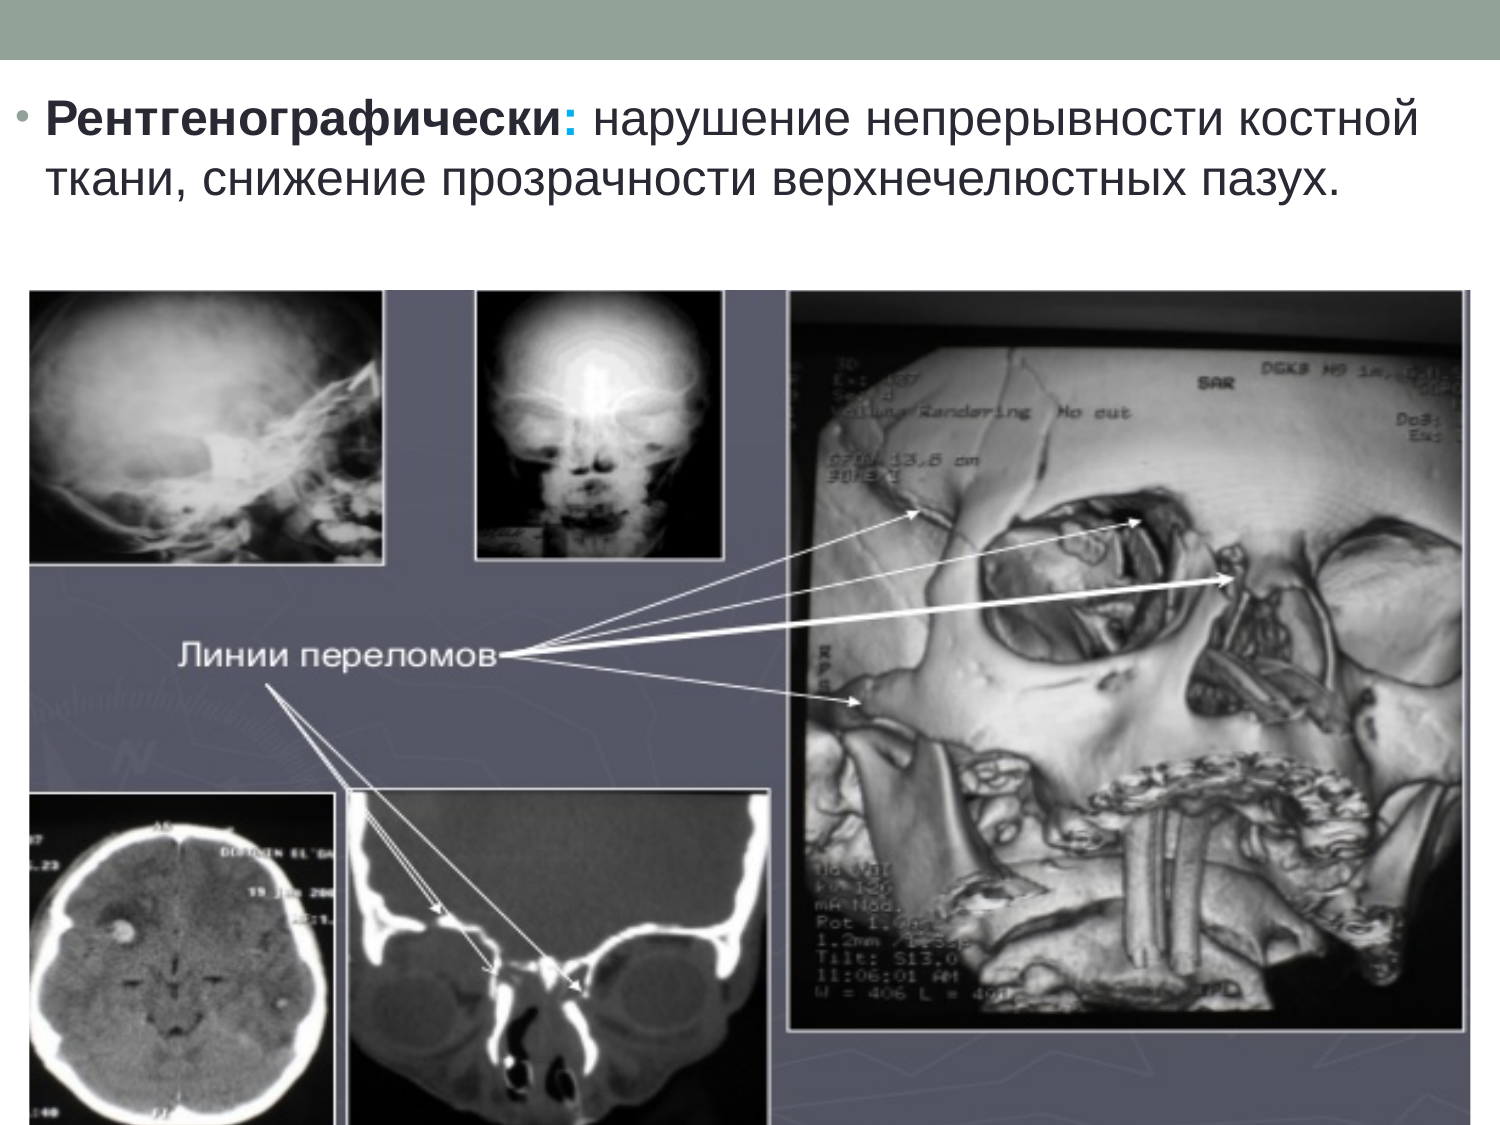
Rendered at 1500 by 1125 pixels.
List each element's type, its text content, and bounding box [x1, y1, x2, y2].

list Рентгенографически: нарушение непрерывности костной ткани, снижение прозрачности верхнечелюстных пазух. [0, 78, 1500, 821]
picture [29, 290, 1471, 1125]
